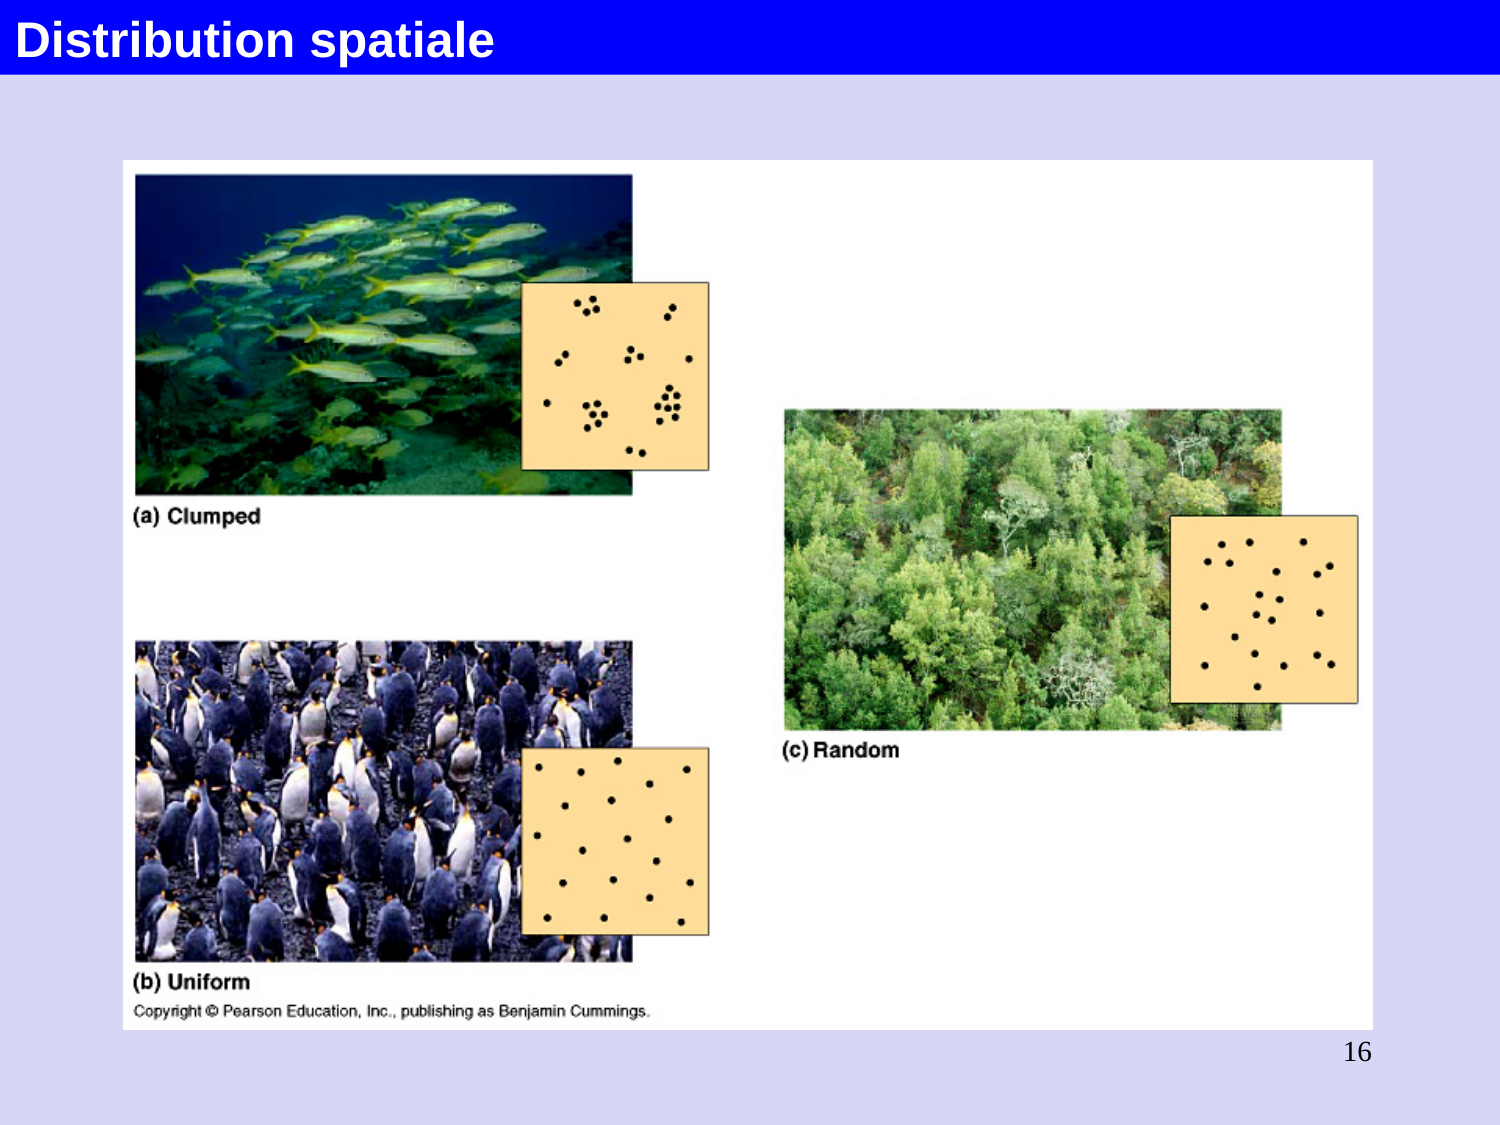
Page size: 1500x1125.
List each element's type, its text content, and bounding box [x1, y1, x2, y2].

text_box Distribution spatiale [0, 0, 1500, 75]
slide_number 16 [1074, 1024, 1388, 1101]
picture [123, 160, 1373, 1030]
